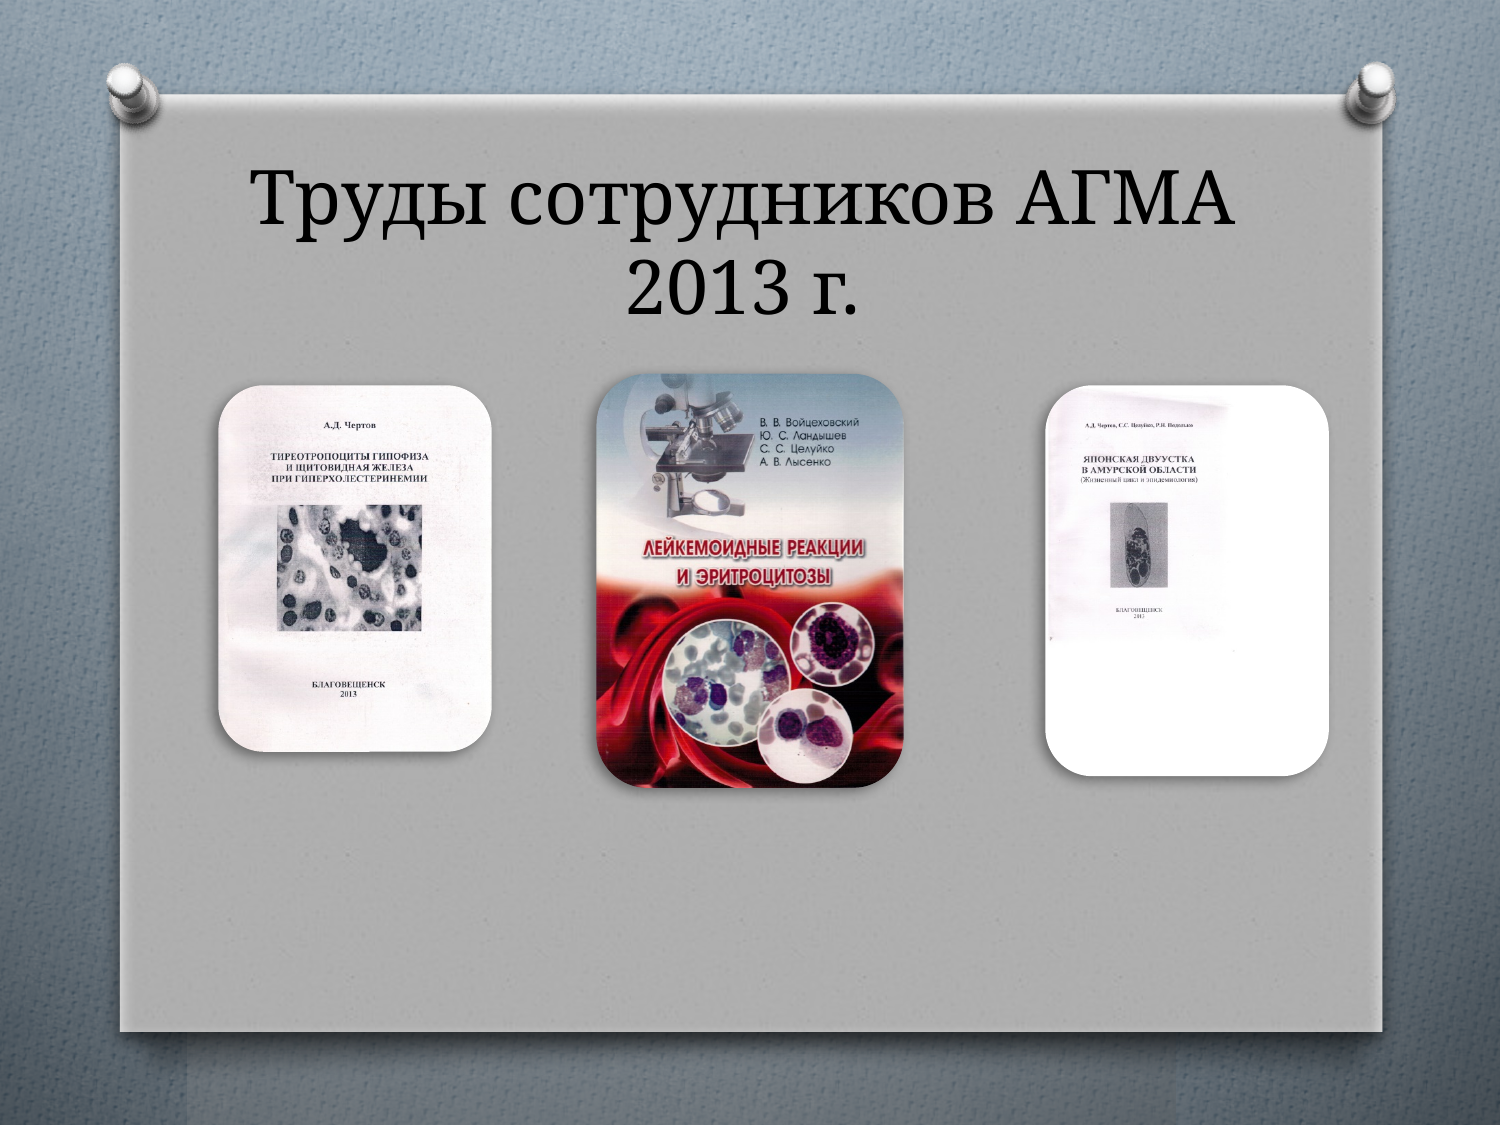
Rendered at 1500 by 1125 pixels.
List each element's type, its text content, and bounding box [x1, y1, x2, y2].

picture [596, 373, 904, 789]
title Труды сотрудников АГМА 2013 г. [171, 140, 1314, 338]
picture [1045, 385, 1330, 777]
picture [1317, 35, 1439, 156]
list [218, 385, 492, 752]
picture [75, 29, 198, 153]
